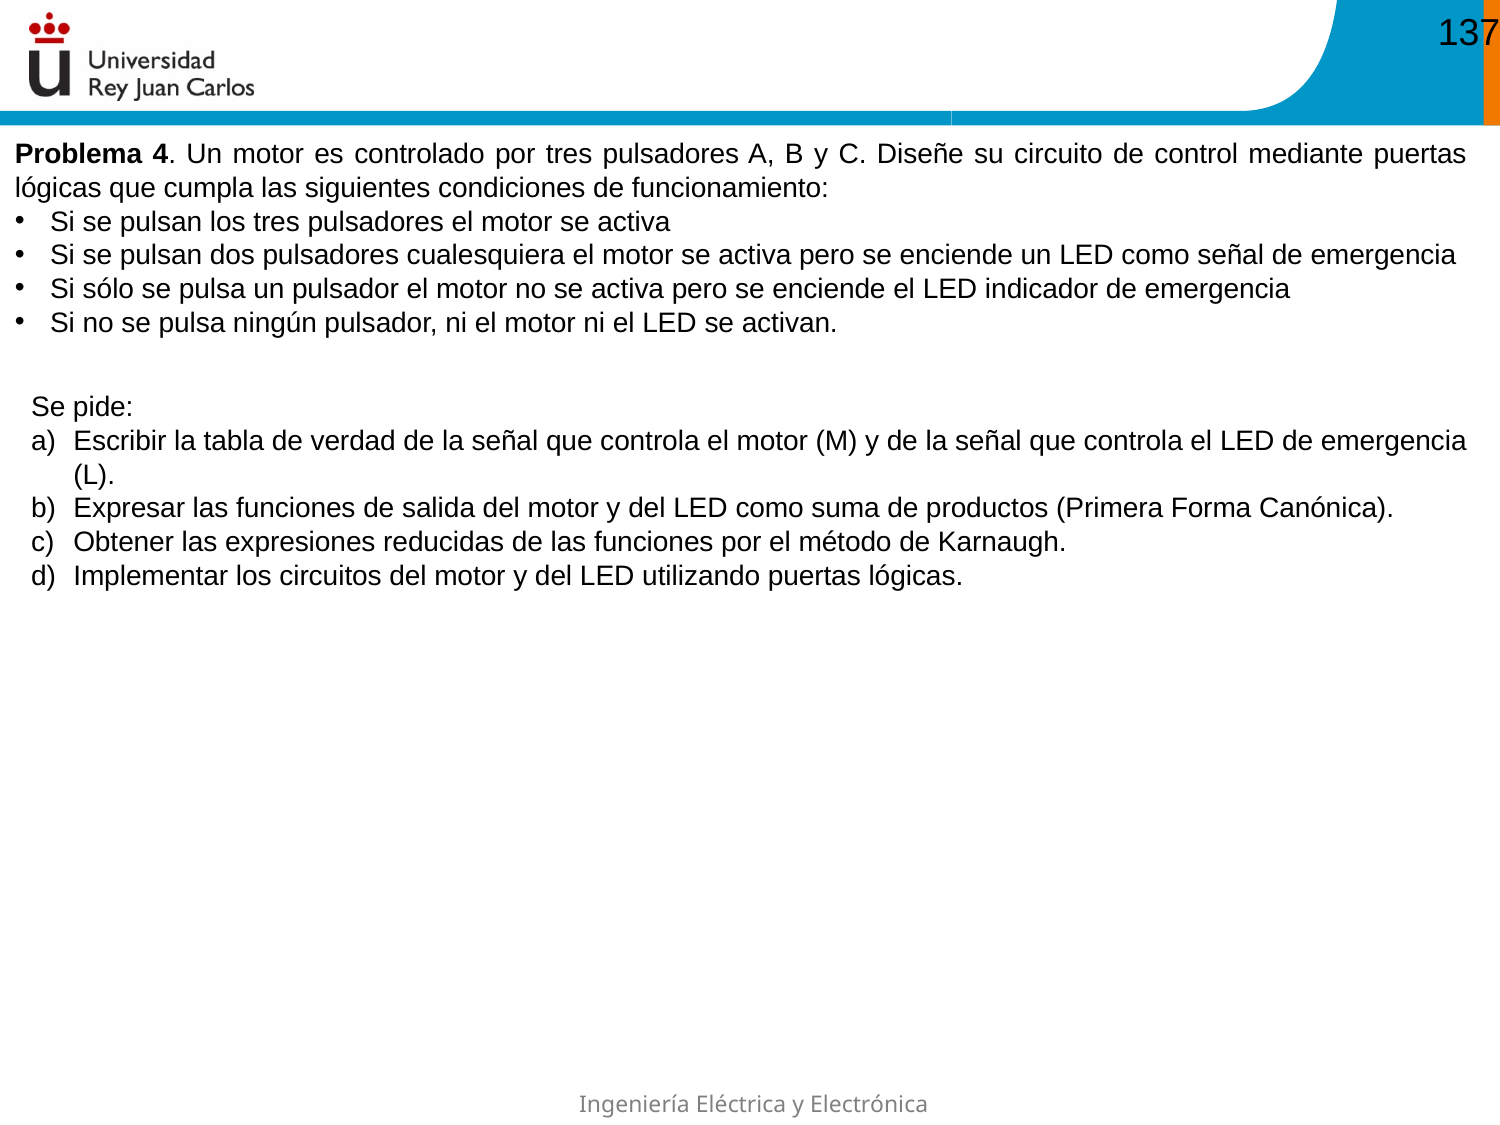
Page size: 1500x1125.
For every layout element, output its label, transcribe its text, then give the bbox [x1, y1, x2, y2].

text_box Se pide: Escribir la tabla de verdad de la señal que controla el motor (M) y de la señal que controla el LED de emergencia (L). Expresar las funciones de salida del motor y del LED como suma de productos (Primera Forma Canónica). Obtener las expresiones reducidas de las funciones por el método de Karnaugh. Implementar los circuitos del motor y del LED utilizando puertas lógicas. [16, 381, 1484, 599]
text_box Problema 4. Un motor es controlado por tres pulsadores A, B y C. Diseñe su circuito de control mediante puertas lógicas que cumpla las siguientes condiciones de funcionamiento: Si se pulsan los tres pulsadores el motor se activa Si se pulsan dos pulsadores cualesquiera el motor se activa pero se enciende un LED como señal de emergencia Si sólo se pulsa un pulsador el motor no se activa pero se enciende el LED indicador de emergencia Si no se pulsa ningún pulsador, ni el motor ni el LED se activan. [0, 128, 1483, 346]
picture [29, 12, 254, 101]
slide_number 137 [1423, 0, 1500, 75]
